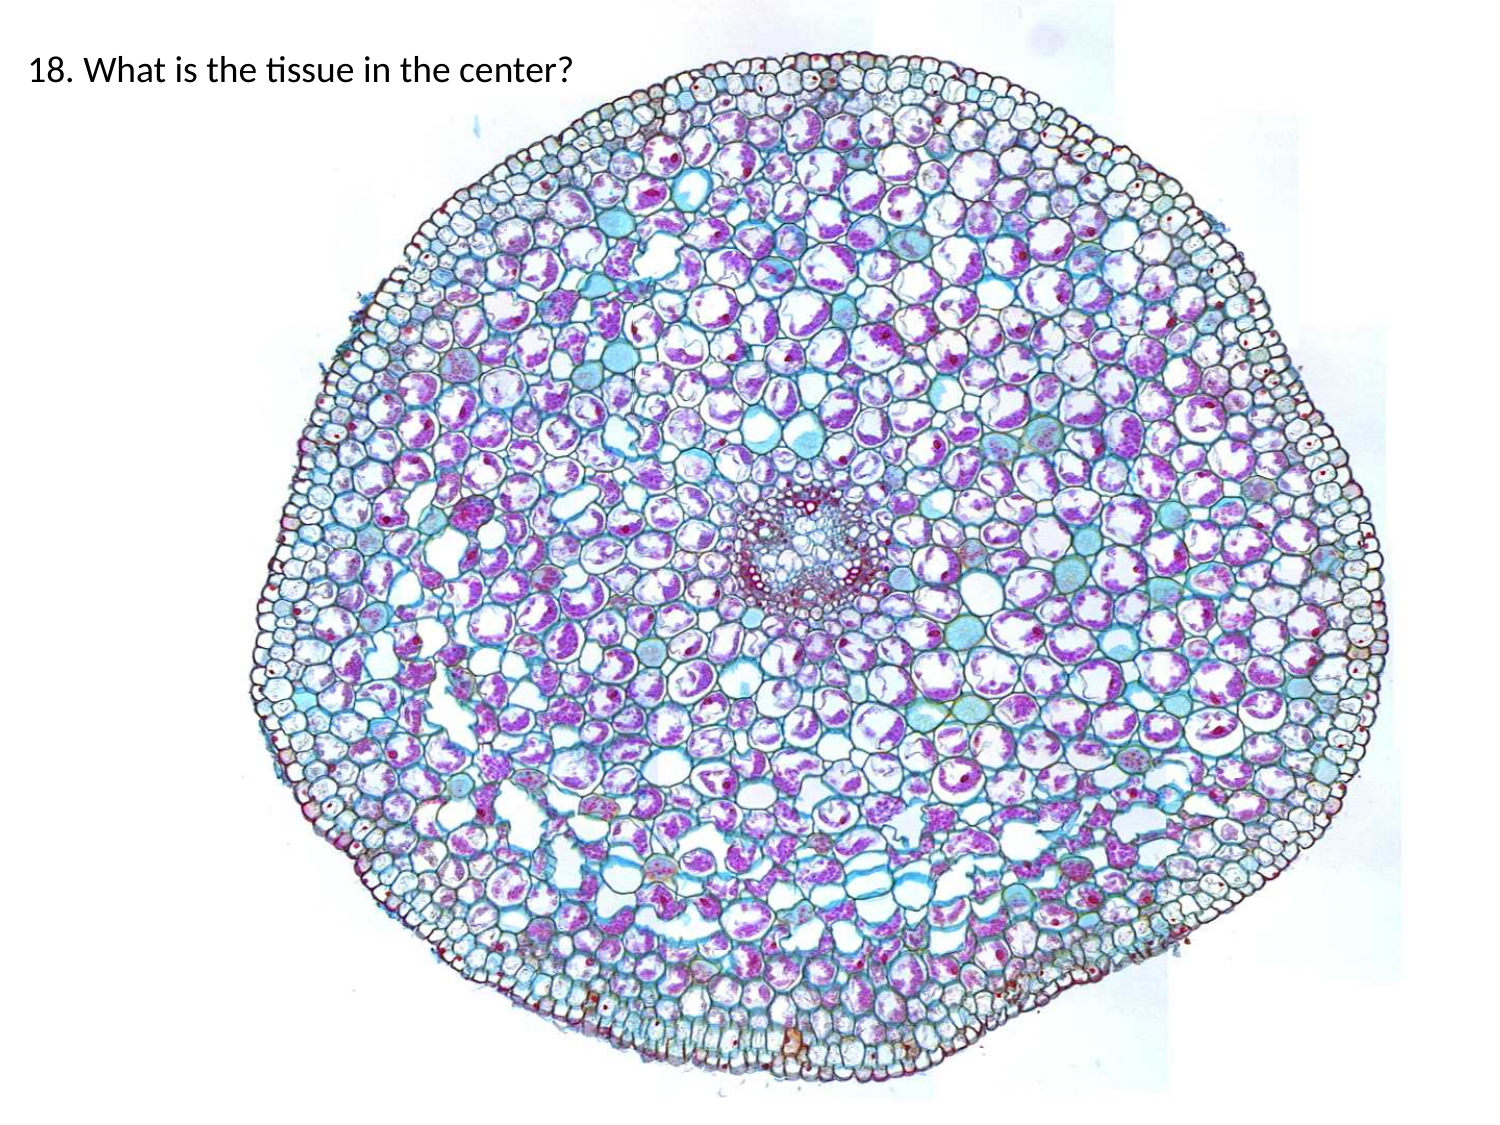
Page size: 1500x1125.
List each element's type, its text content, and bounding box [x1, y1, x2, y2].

picture [206, 0, 1413, 1125]
text_box 18. What is the tissue in the center? [12, 37, 201, 98]
